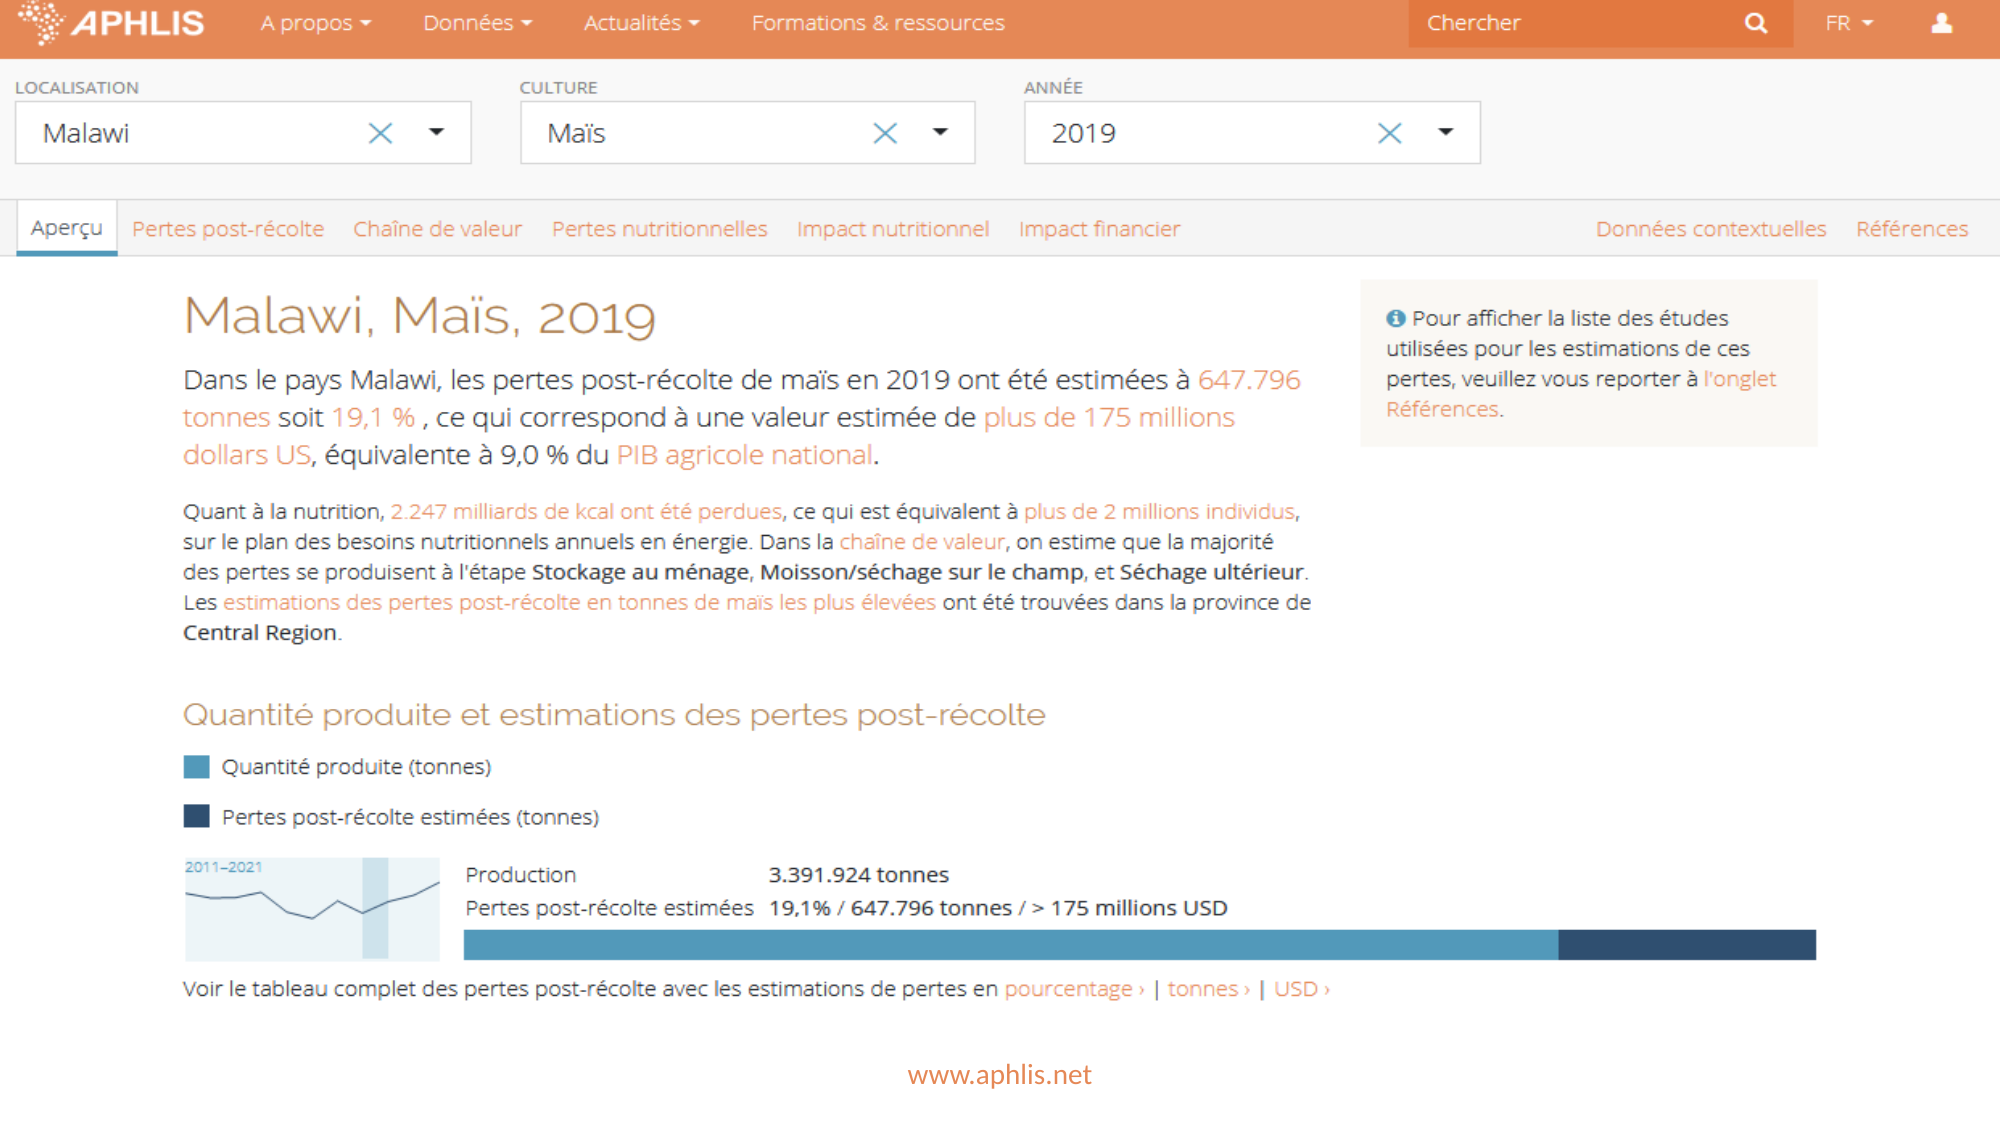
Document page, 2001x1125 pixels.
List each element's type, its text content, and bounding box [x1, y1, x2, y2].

picture [0, 0, 2000, 1054]
footer www.aphlis.net [662, 1054, 1338, 1103]
